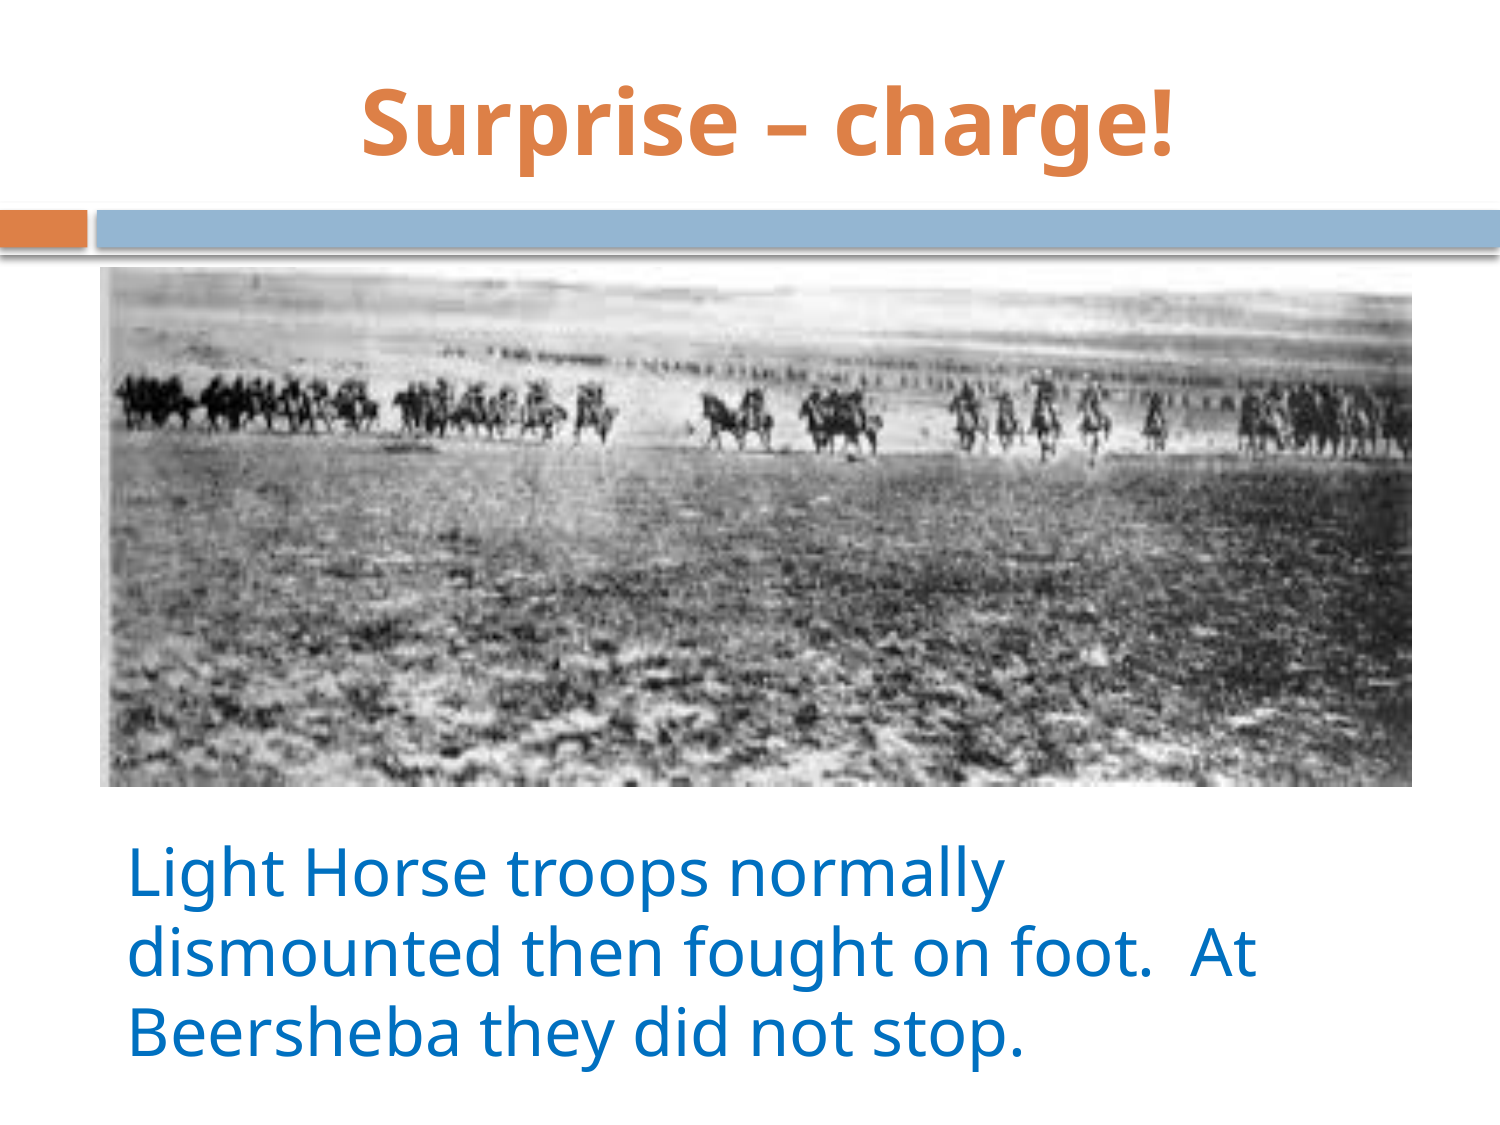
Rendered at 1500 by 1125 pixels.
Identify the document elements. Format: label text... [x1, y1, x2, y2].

picture [99, 266, 1412, 788]
text_box Light Horse troops normally dismounted then fought on foot. At Beersheba they did not stop. [112, 822, 1412, 1077]
title Surprise – charge! [99, 37, 1438, 200]
